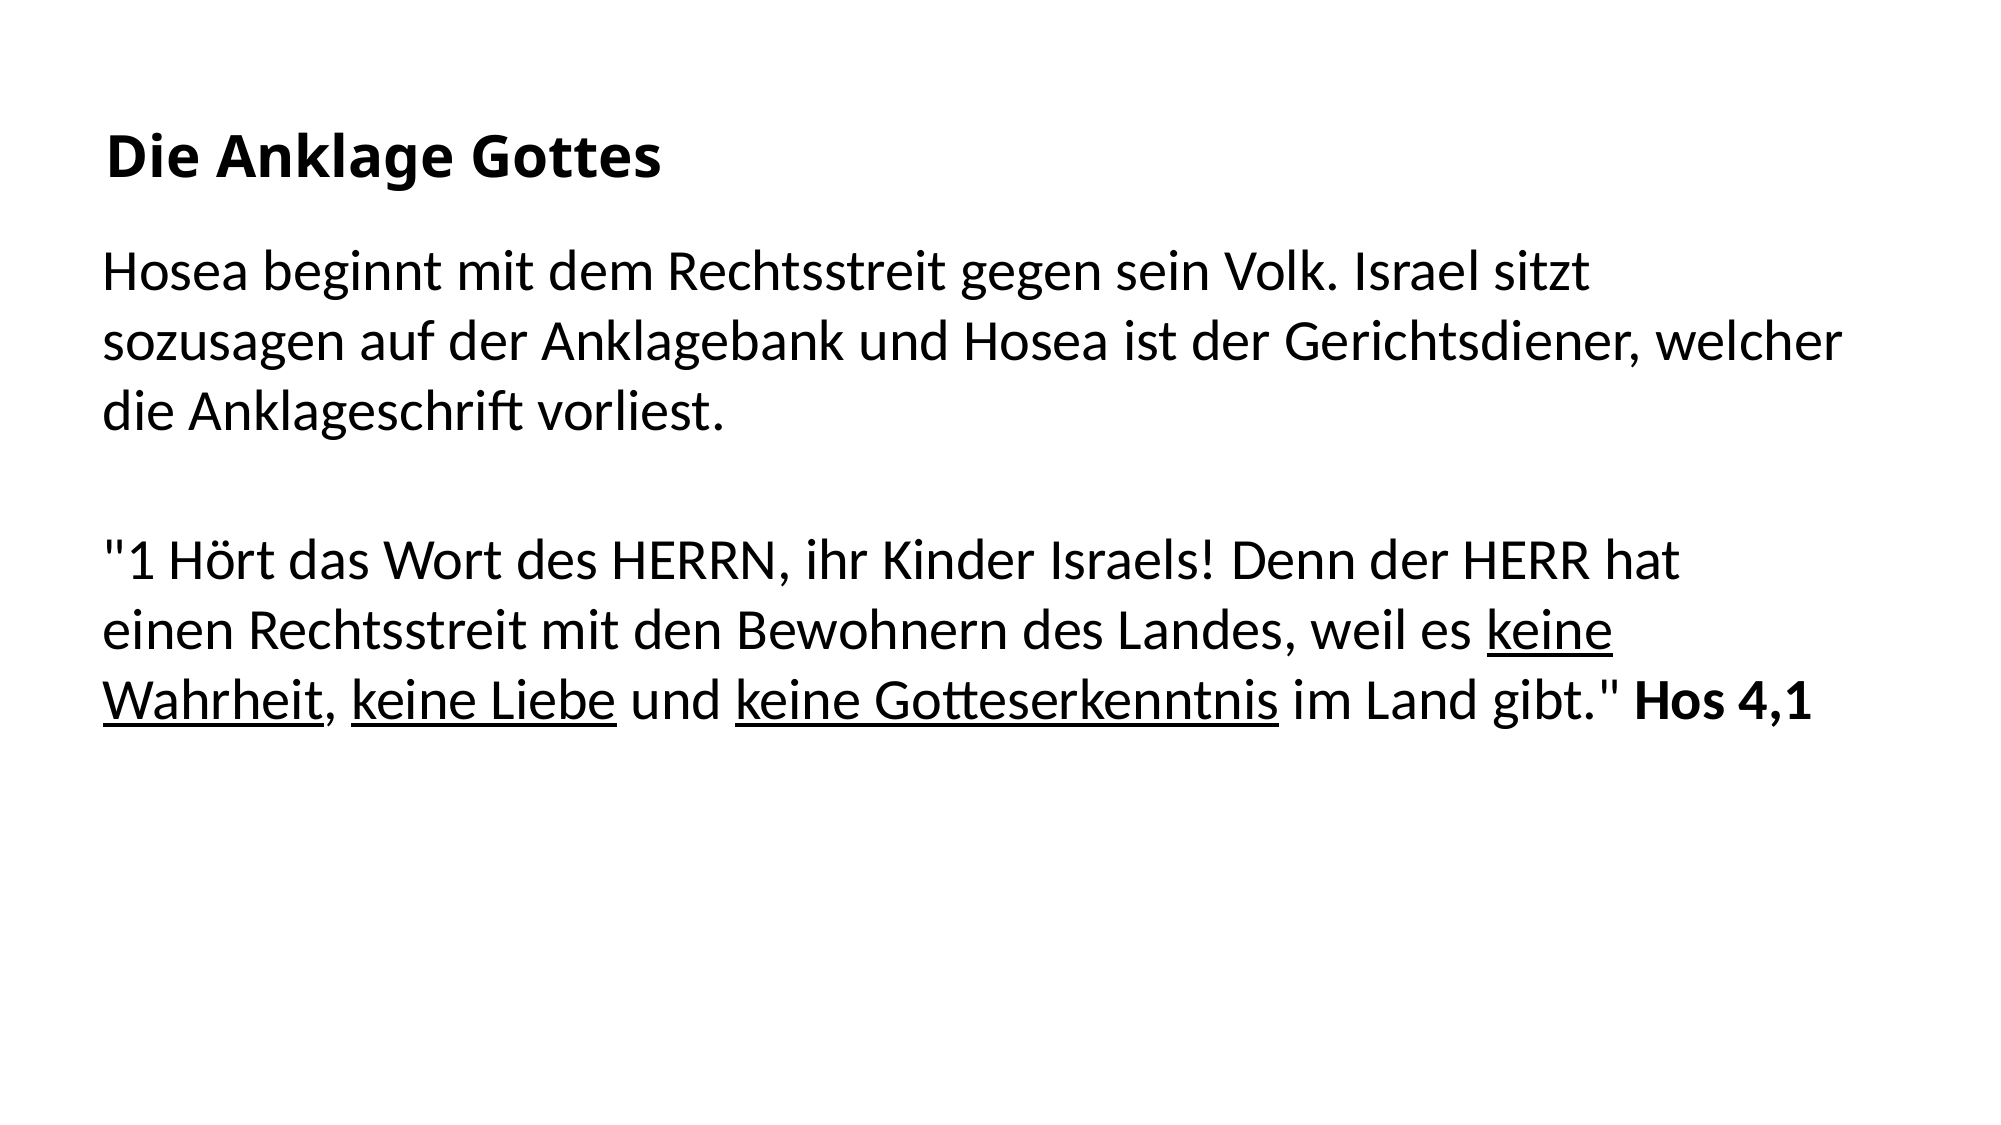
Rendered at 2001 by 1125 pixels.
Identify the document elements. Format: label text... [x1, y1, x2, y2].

text_box Hosea beginnt mit dem Rechtsstreit gegen sein Volk. Israel sitzt sozusagen auf der Anklagebank und Hosea ist der Gerichtsdiener, welcher die Anklageschrift vorliest. [88, 224, 1860, 450]
text_box Die Anklage Gottes [90, 106, 678, 197]
text_box "1 Hört das Wort des HERRN, ihr Kinder Israels! Denn der HERR hat einen Rechtsstreit mit den Bewohnern des Landes, weil es keine Wahrheit, keine Liebe und keine Gotteserkenntnis im Land gibt." Hos 4,1 [88, 513, 1843, 739]
